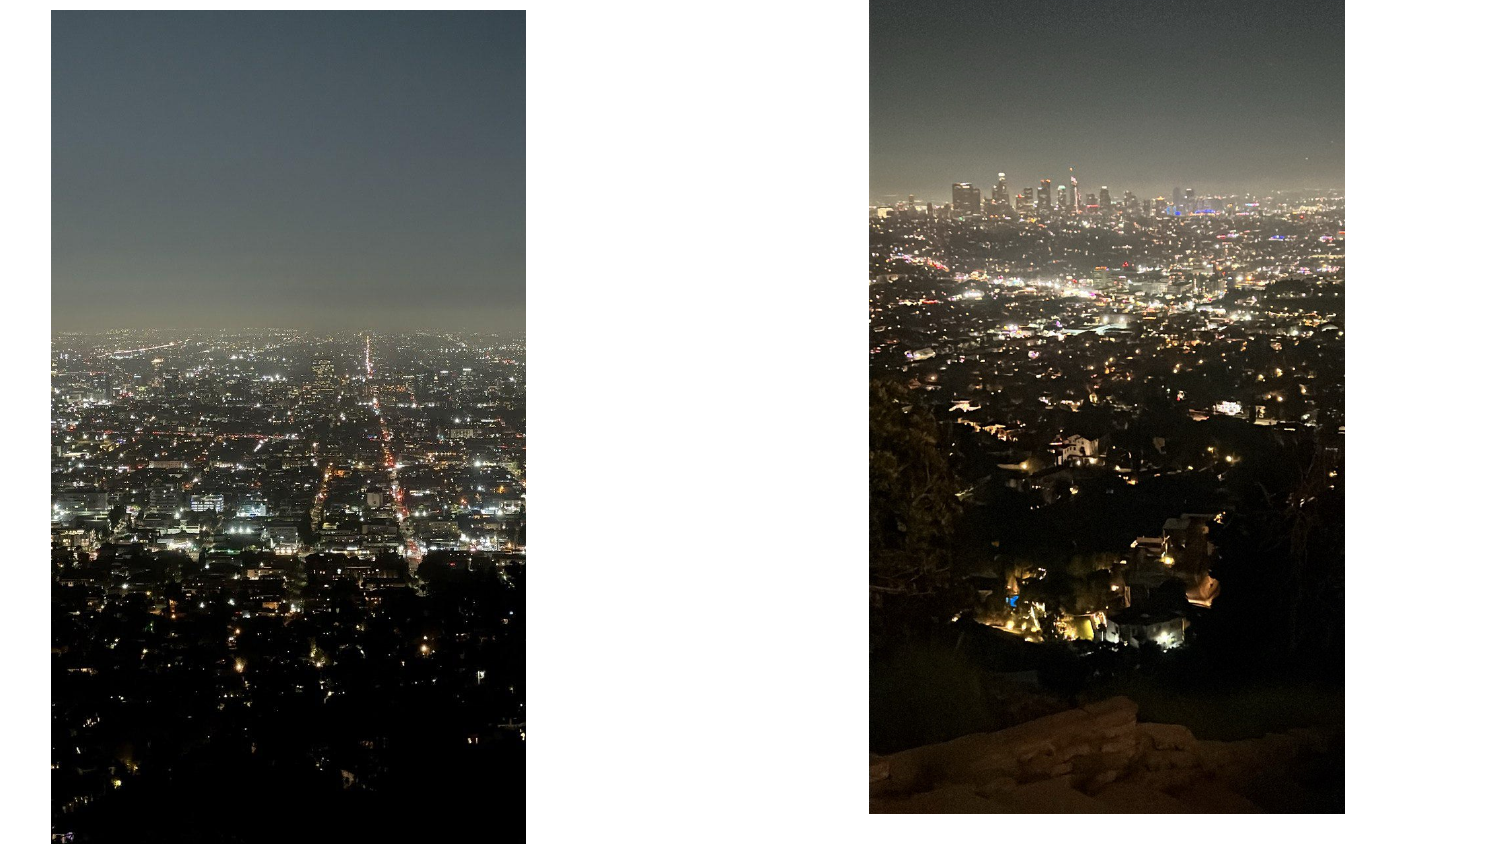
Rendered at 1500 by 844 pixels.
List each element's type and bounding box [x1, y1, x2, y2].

picture [50, 10, 526, 844]
picture [869, 0, 1345, 814]
